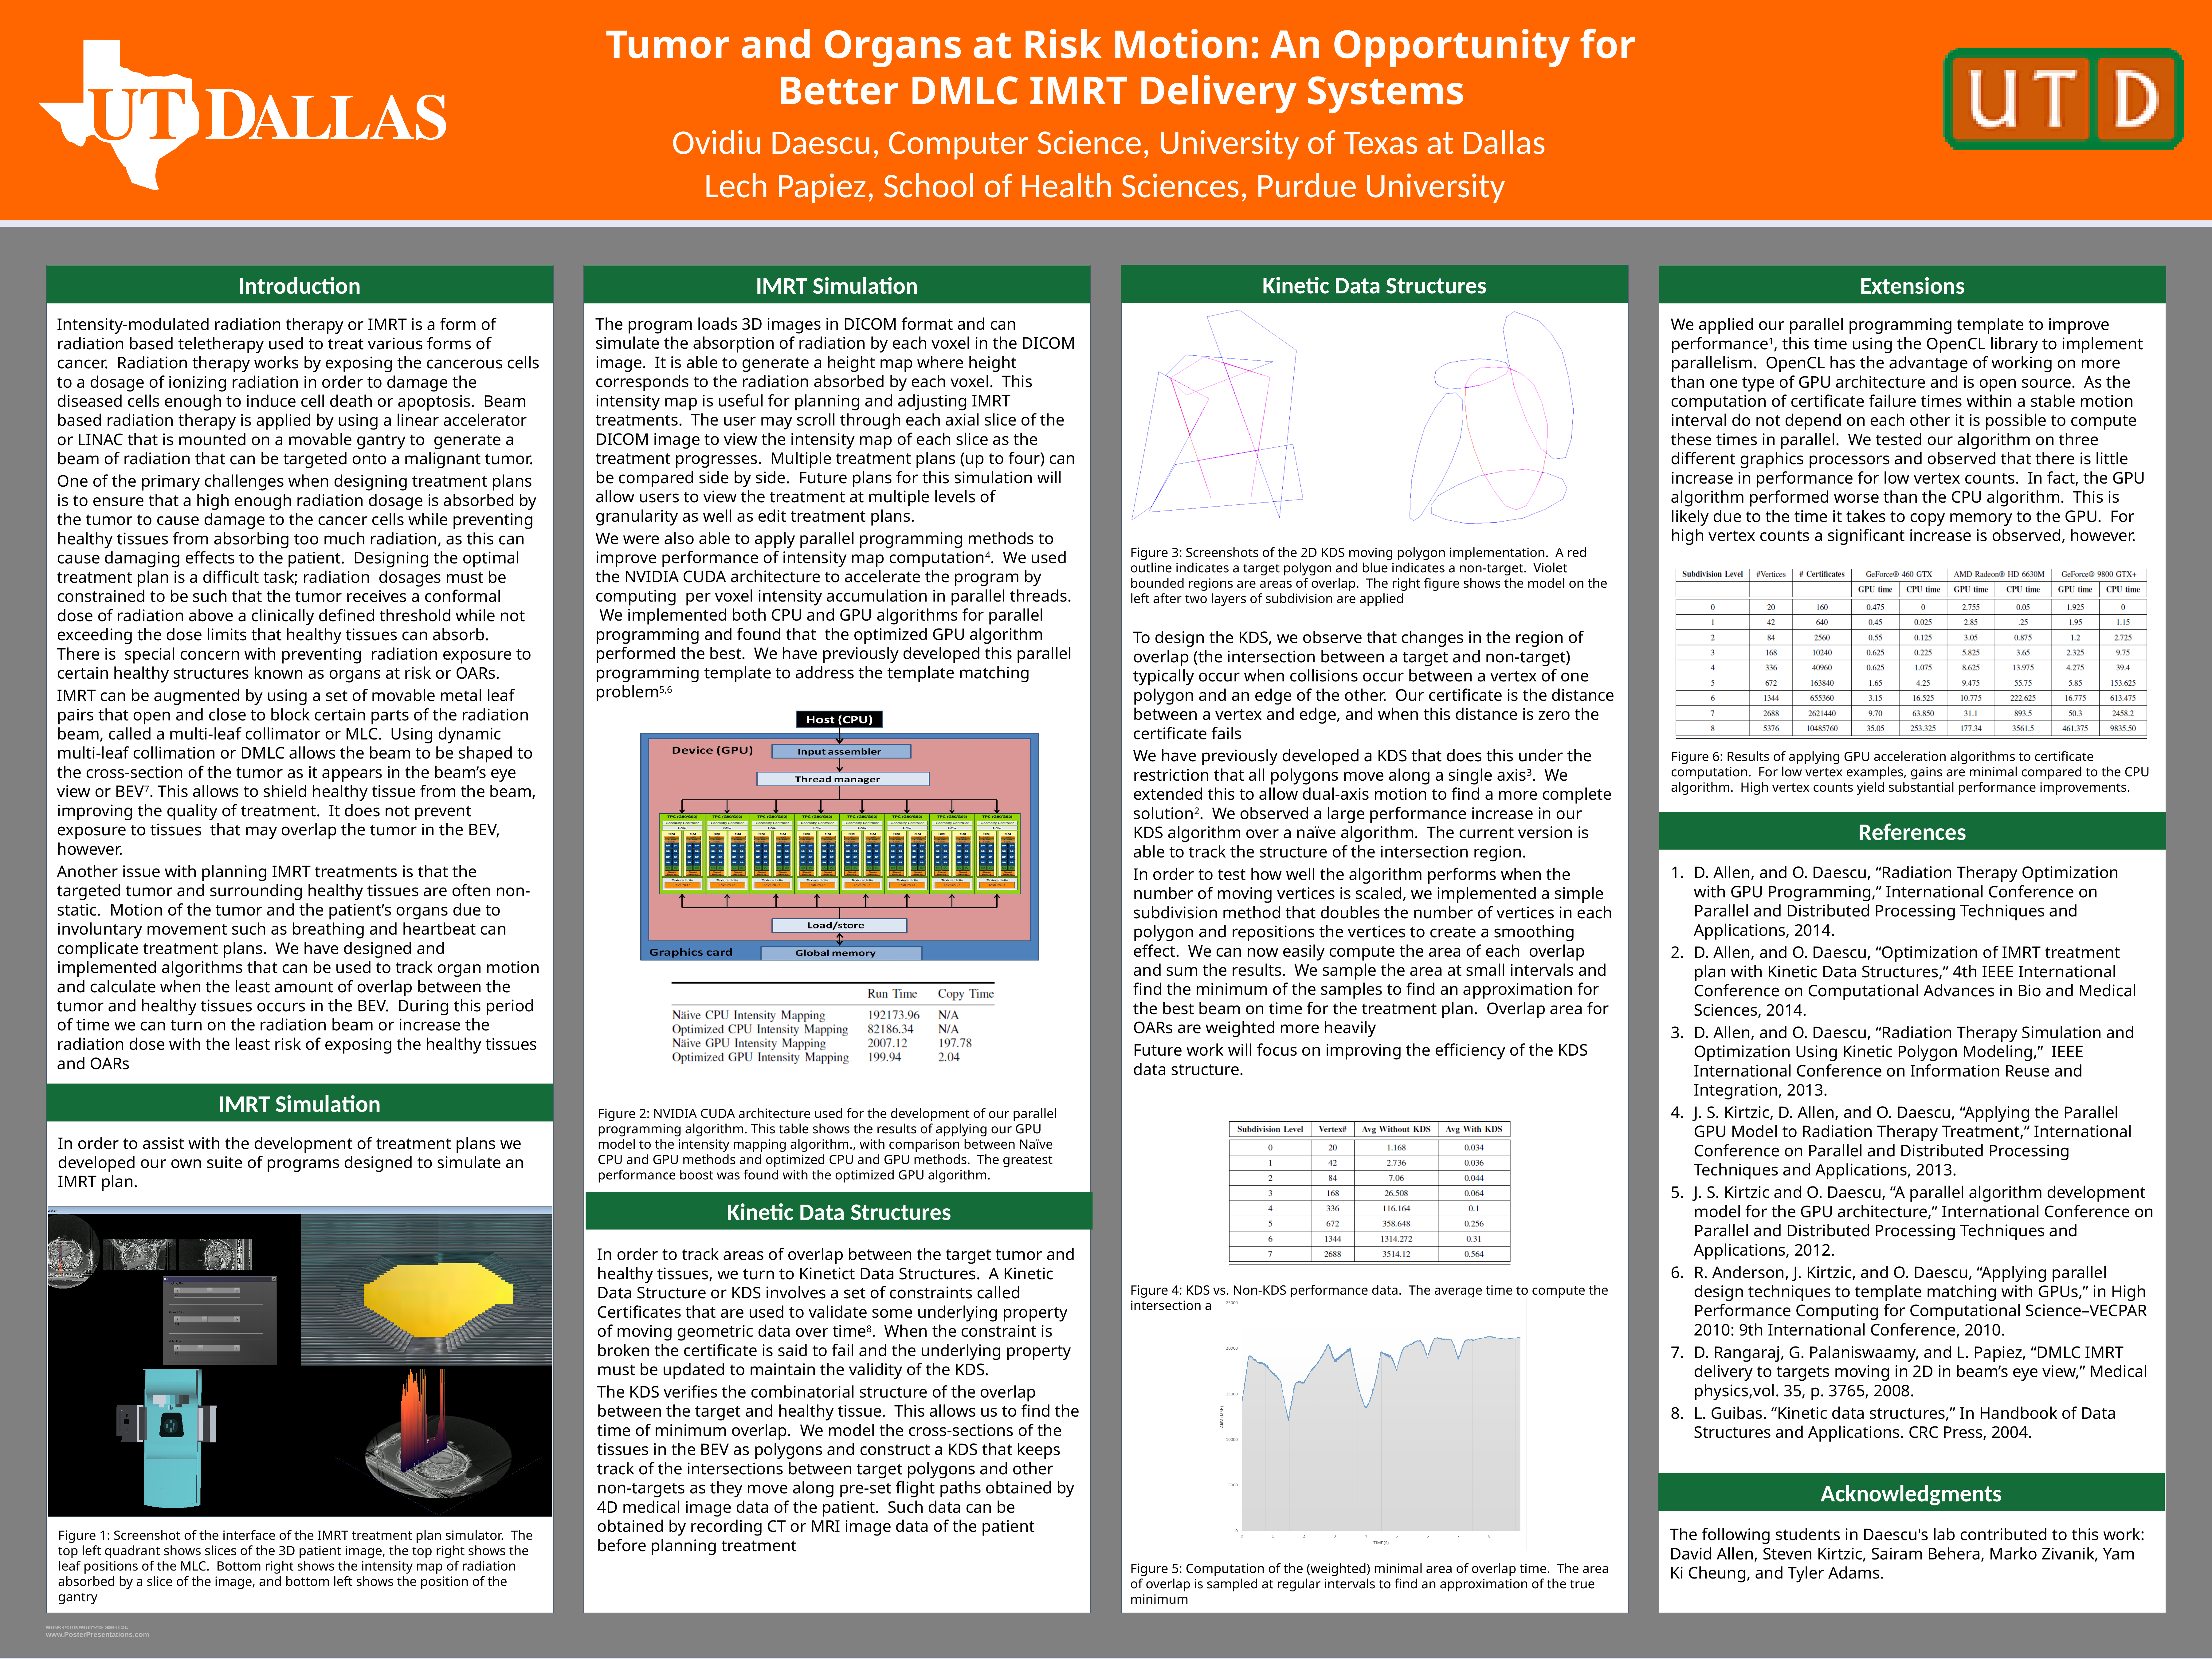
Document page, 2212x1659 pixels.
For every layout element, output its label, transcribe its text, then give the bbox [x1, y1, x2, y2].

text_box Figure 4: KDS vs. Non-KDS performance data. The average time to compute the intersection area is much smaller for the KDS algorithm [1119, 1270, 1625, 1324]
list We applied our parallel programming template to improve performance1, this time using the OpenCL library to implement parallelism. OpenCL has the advantage of working on more than one type of GPU architecture and is open source. As the computation of certificate failure times within a stable motion interval do not depend on each other it is possible to compute these times in parallel. We tested our algorithm on three different graphics processors and observed that there is little increase in performance for low vertex counts. In fact, the GPU algorithm performed worse than the CPU algorithm. This is likely due to the time it takes to copy memory to the GPU. For high vertex counts a significant increase is observed, however. [1912, 302, 2166, 559]
text_box In order to track areas of overlap between the target tumor and healthy tissues, we turn to Kinetict Data Structures. A Kinetic Data Structure or KDS involves a set of constraints called Certificates that are used to validate some underlying property of moving geometric data over time8. When the constraint is broken the certificate is said to fail and the underlying property must be updated to maintain the validity of the KDS. The KDS verifies the combinatorial structure of the overlap between the target and healthy tissue. This allows us to find the time of minimum overlap. We model the cross-sections of the tissues in the BEV as polygons and construct a KDS that keeps track of the intersections between target polygons and other non-targets as they move along pre-set flight paths obtained by 4D medical image data of the patient. Such data can be obtained by recording CT or MRI image data of the patient before planning treatment [586, 1233, 1092, 1566]
list References [1912, 812, 2166, 850]
picture [1122, 303, 1318, 530]
picture [1212, 1297, 1527, 1551]
list The following students in Daescu's lab contributed to this work: David Allen, Steven Kirtzic, Sairam Behera, Marko Zivanik, Yam Ki Cheung, and Tyler Adams. [1658, 1513, 2165, 1618]
list Ovidiu Daescu, Computer Science, University of Texas at Dallas [299, 117, 1912, 182]
text_box Figure 3: Screenshots of the 2D KDS moving polygon implementation. A red outline indicates a target polygon and blue indicates a non-target. Violet bounded regions are areas of overlap. The right figure shows the model on the left after two layers of subdivision are applied [1119, 533, 1625, 618]
list Extensions [1912, 265, 2166, 302]
text_box Kinetic Data Structures [586, 1192, 1093, 1230]
picture [39, 40, 446, 190]
text_box Figure 6: Results of applying GPU acceleration algorithms to certificate computation. For low vertex examples, gains are minimal compared to the CPU algorithm. High vertex counts yield substantial performance improvements. [1659, 737, 2166, 806]
picture [663, 979, 1016, 1083]
picture [48, 1206, 553, 1517]
list Introduction [46, 265, 299, 304]
picture [1227, 1116, 1516, 1268]
text_box Figure 2: NVIDIA CUDA architecture used for the development of our parallel programming algorithm. This table shows the results of applying our GPU model to the intensity mapping algorithm., with comparison between Naïve CPU and GPU methods and optimized CPU and GPU methods. The greatest performance boost was found with the optimized GPU algorithm. [586, 1093, 1093, 1192]
list Acknowledgments [1658, 1473, 2165, 1511]
text_box Figure 5: Computation of the (weighted) minimal area of overlap time. The area of overlap is sampled at regular intervals to find an approximation of the true minimum [1119, 1549, 1625, 1618]
list D. Allen, and O. Daescu, “Radiation Therapy Optimization with GPU Programming,” International Conference on Parallel and Distributed Processing Techniques and Applications, 2014. D. Allen, and O. Daescu, “Optimization of IMRT treatment plan with Kinetic Data Structures,” 4th IEEE International Conference on Computational Advances in Bio and Medical Sciences, 2014. D. Allen, and O. Daescu, “Radiation Therapy Simulation and Optimization Using Kinetic Polygon Modeling,” IEEE International Conference on Information Reuse and Integration, 2013. J. S. Kirtzic, D. Allen, and O. Daescu, “Applying the Parallel GPU Model to Radiation Therapy Treatment,” International Conference on Parallel and Distributed Processing Techniques and Applications, 2013. J. S. Kirtzic and O. Daescu, “A parallel algorithm development model for the GPU architecture,” International Conference on Parallel and Distributed Processing Techniques and Applications, 2012. R. Anderson, J. Kirtzic, and O. Daescu, “Applying parallel design techniques to template matching with GPUs,” in High Performance Computing for Computational Science–VECPAR 2010: 9th International Conference, 2010. D. Rangaraj, G. Palaniswaamy, and L. Papiez, “DMLC IMRT delivery to targets moving in 2D in beam’s eye view,” Medical physics,vol. 35, p. 3765, 2008. L. Guibas. “Kinetic data structures,” In Handbook of Data Structures and Applications. CRC Press, 2004. [1659, 850, 2166, 1487]
list Intensity-modulated radiation therapy or IMRT is a form of radiation based teletherapy used to treat various forms of cancer. Radiation therapy works by exposing the cancerous cells to a dosage of ionizing radiation in order to damage the diseased cells enough to induce cell death or apoptosis. Beam based radiation therapy is applied by using a linear accelerator or LINAC that is mounted on a movable gantry to generate a beam of radiation that can be targeted onto a malignant tumor. One of the primary challenges when designing treatment plans is to ensure that a high enough radiation dosage is absorbed by the tumor to cause damage to the cancer cells while preventing healthy tissues from absorbing too much radiation, as this can cause damaging effects to the patient. Designing the optimal treatment plan is a difficult task; radiation dosages must be constrained to be such that the tumor receives a conformal dose of radiation above a clinically defined threshold while not exceeding the dose limits that healthy tissues can absorb. There is special concern with preventing radiation exposure to certain healthy structures known as organs at risk or OARs. IMRT can be augmented by using a set of movable metal leaf pairs that open and close to block certain parts of the radiation beam, called a multi-leaf collimator or MLC. Using dynamic multi-leaf collimation or DMLC allows the beam to be shaped to the cross-section of the tumor as it appears in the beam’s eye view or BEV7. This allows to shield healthy tissue from the beam, improving the quality of treatment. It does not prevent exposure to tissues that may overlap the tumor in the BEV, however. Another issue with planning IMRT treatments is that the targeted tumor and surrounding healthy tissues are often non-static. Motion of the tumor and the patient’s organs due to involuntary movement such as breathing and heartbeat can complicate treatment plans. We have designed and implemented algorithms that can be used to track organ motion and calculate when the least amount of overlap between the tumor and healthy tissues occurs in the BEV. During this period of time we can turn on the radiation beam or increase the radiation dose with the least risk of exposing the healthy tissues and OARs [45, 302, 299, 1125]
picture [1671, 569, 2154, 745]
title Tumor and Organs at Risk Motion: An Opportunity for Better DMLC IMRT Delivery Systems [539, 0, 1704, 117]
text_box [187, 24, 197, 95]
list Lech Papiez, School of Health Sciences, Purdue University [299, 182, 1912, 1123]
text_box Figure 1: Screenshot of the interface of the IMRT treatment plan simulator. The top left quadrant shows slices of the 3D patient image, the top right shows the leaf positions of the MLC. Bottom right shows the intensity map of radiation absorbed by a slice of the image, and bottom left shows the position of the gantry [46, 1516, 553, 1616]
picture [1403, 306, 1585, 536]
list In order to assist with the development of treatment plans we developed our own suite of programs designed to simulate an IMRT plan. [46, 1121, 554, 1203]
picture [1943, 48, 2184, 150]
picture [640, 709, 1039, 961]
list IMRT Simulation [46, 1083, 299, 1121]
